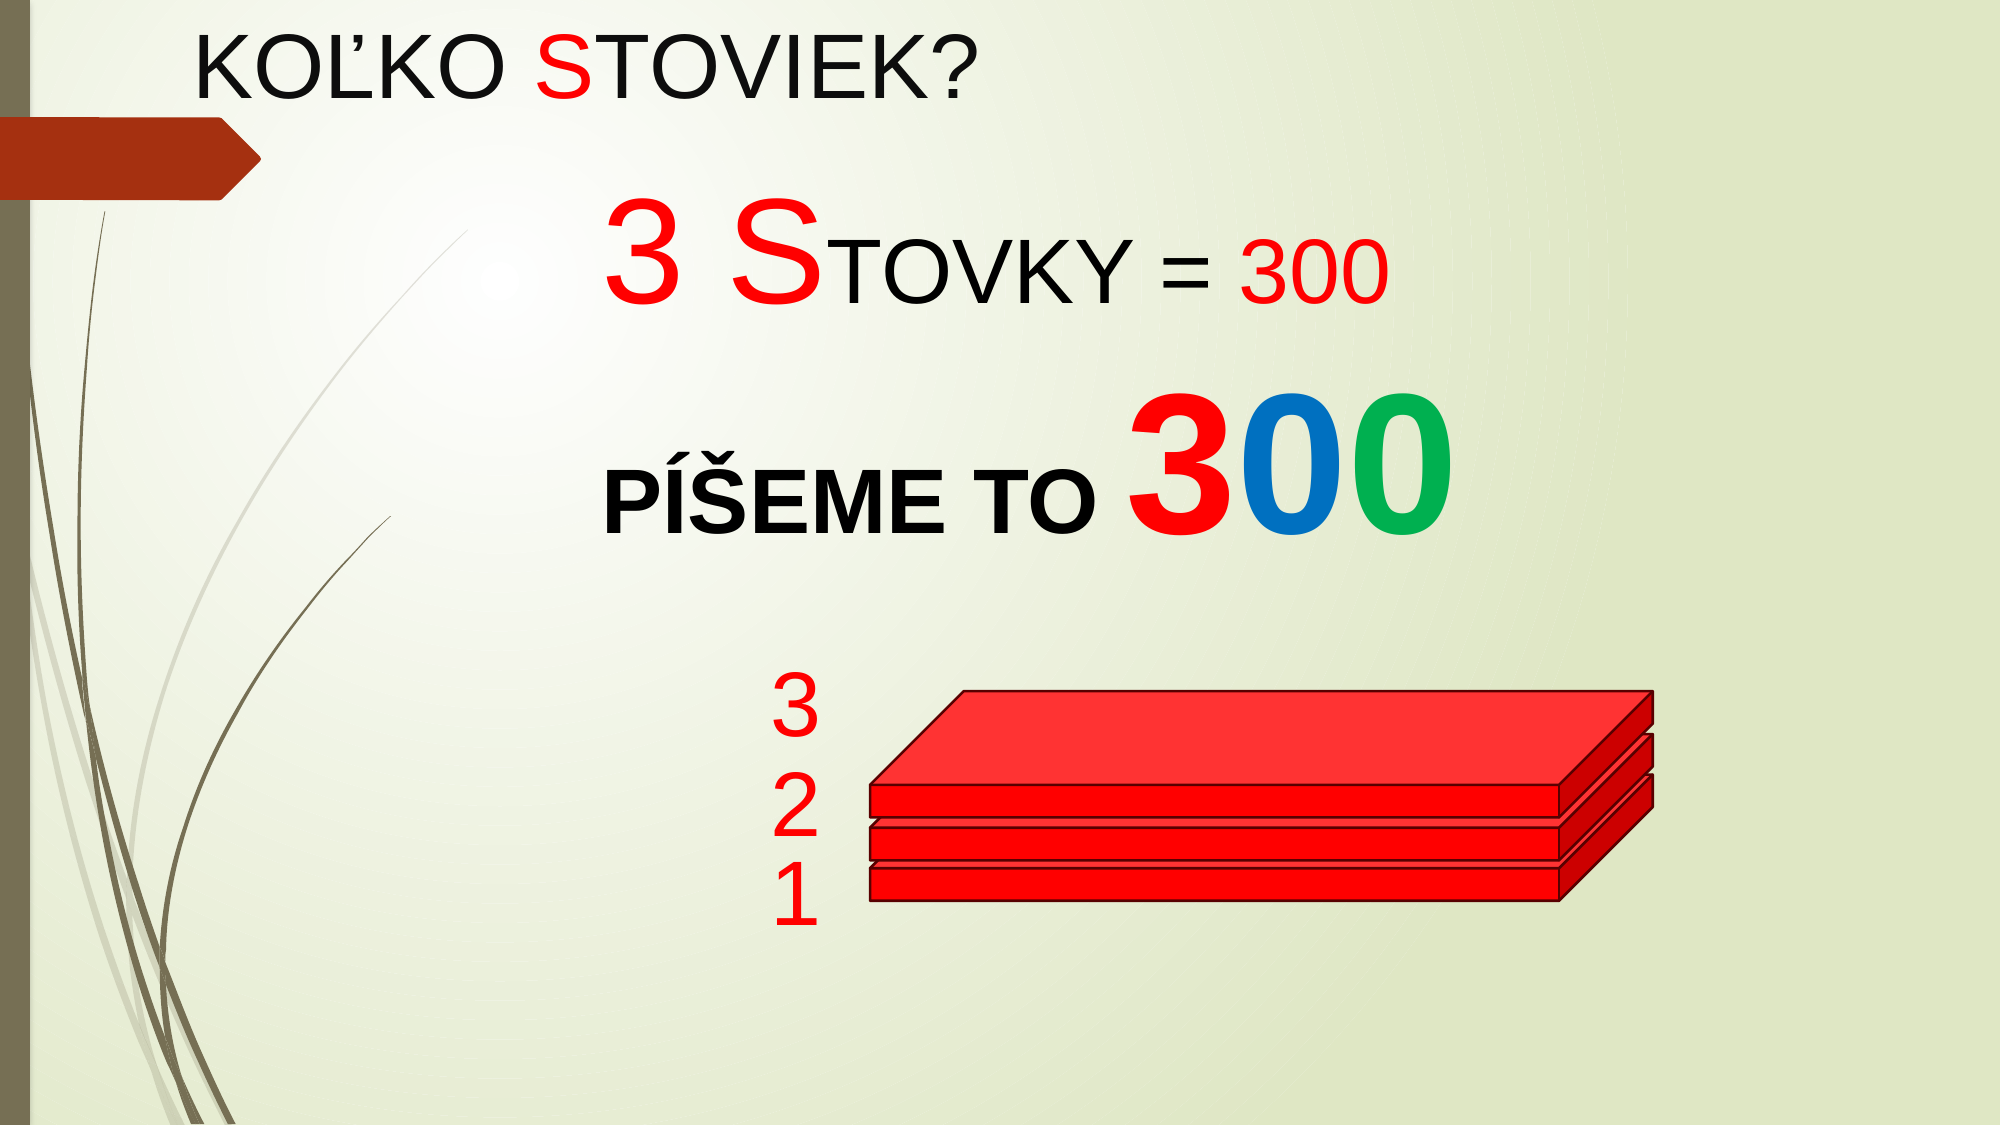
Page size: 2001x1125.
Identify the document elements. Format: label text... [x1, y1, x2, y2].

text_box [870, 732, 1655, 862]
text_box 3 [755, 692, 870, 762]
text_box [870, 689, 1655, 819]
text_box KOĽKO STOVIEK? [177, 0, 996, 125]
text_box 3 STOVKY = 300 PÍŠEME TO 300 [586, 146, 1574, 692]
text_box 1 [755, 862, 870, 951]
text_box [870, 773, 1655, 903]
text_box 2 [755, 762, 870, 862]
